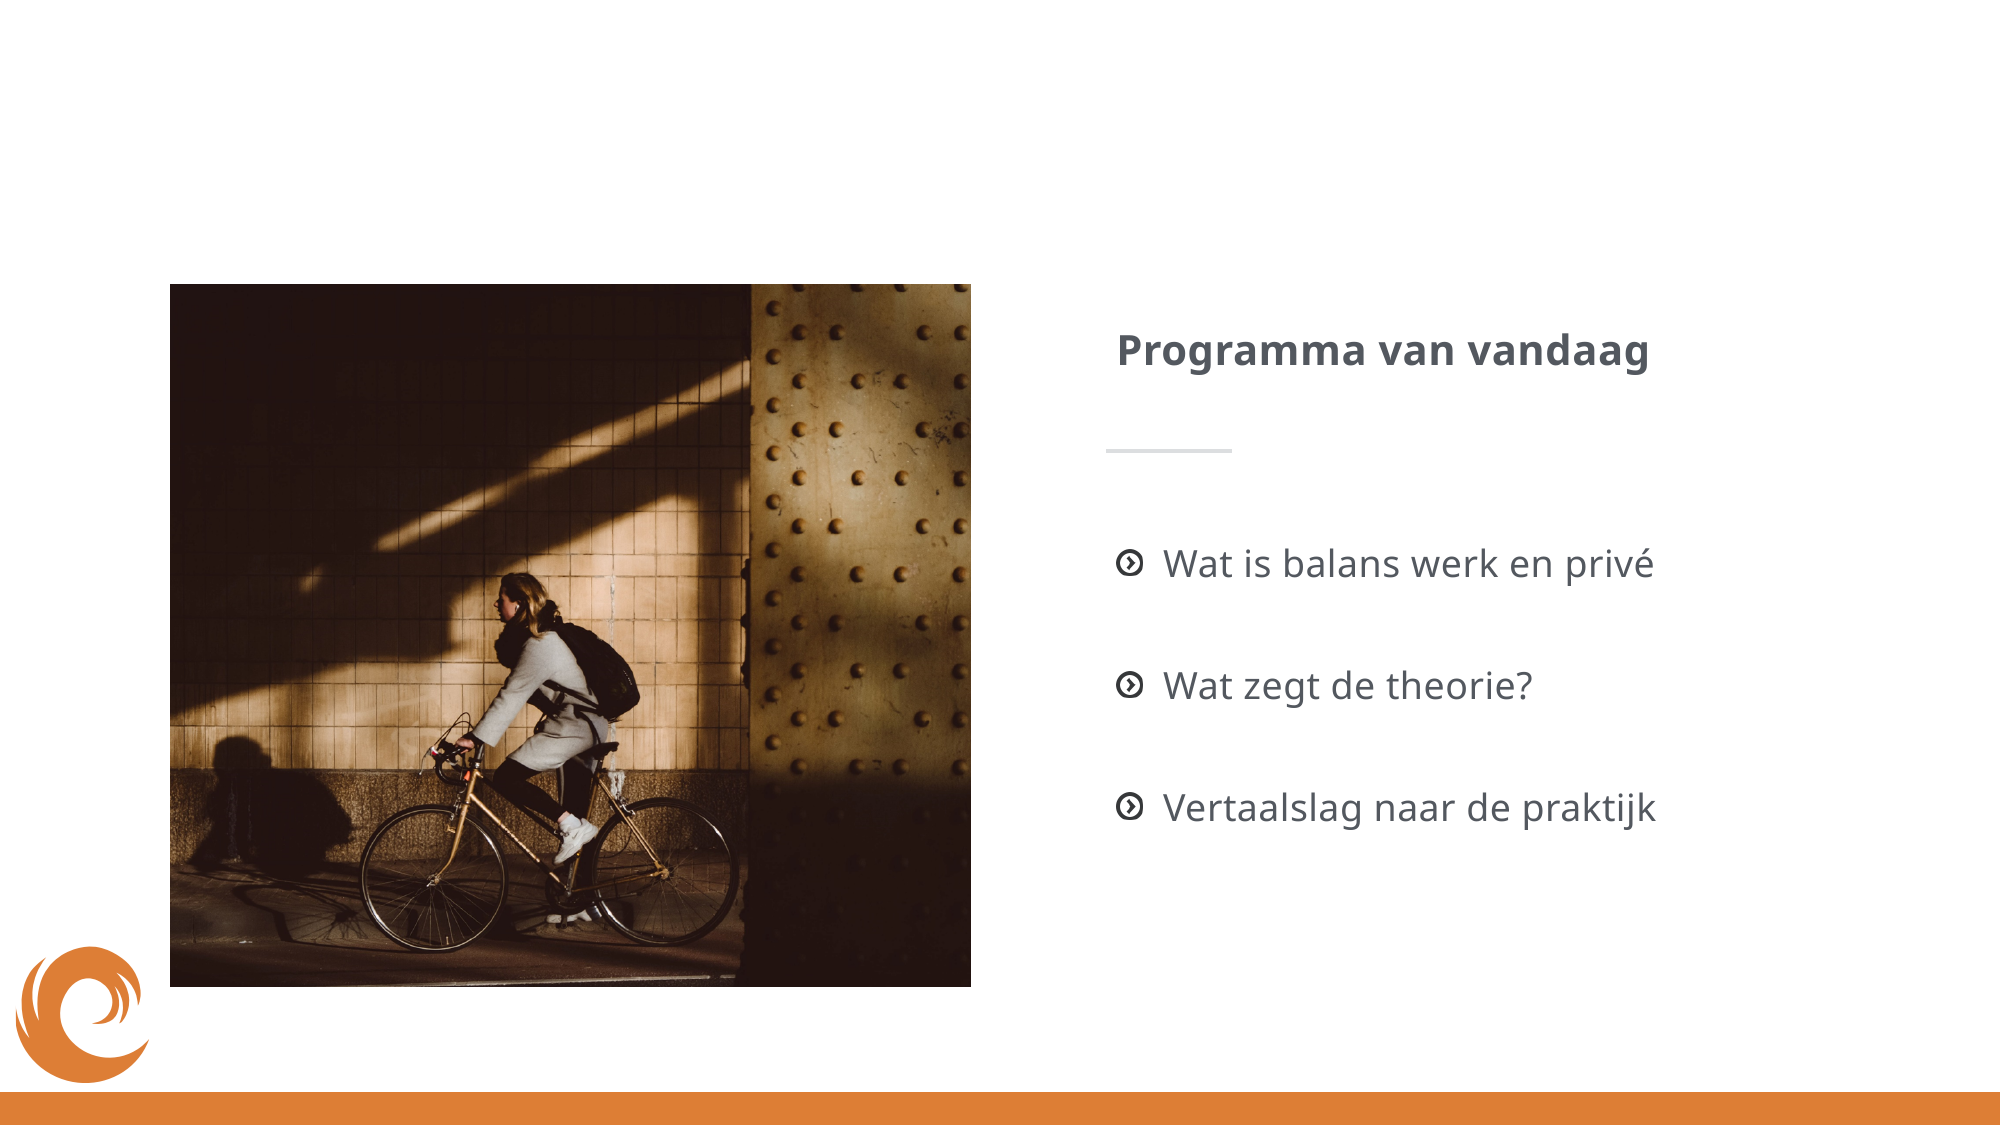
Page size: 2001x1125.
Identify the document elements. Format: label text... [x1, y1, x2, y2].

picture [1116, 792, 1143, 820]
list Programma van vandaag [1105, 289, 1889, 426]
picture [1116, 671, 1143, 698]
picture [170, 284, 971, 988]
picture [1116, 549, 1143, 576]
list Wat is balans werk en privé Wat zegt de theorie? Vertaalslag naar de praktijk [1105, 508, 1889, 973]
